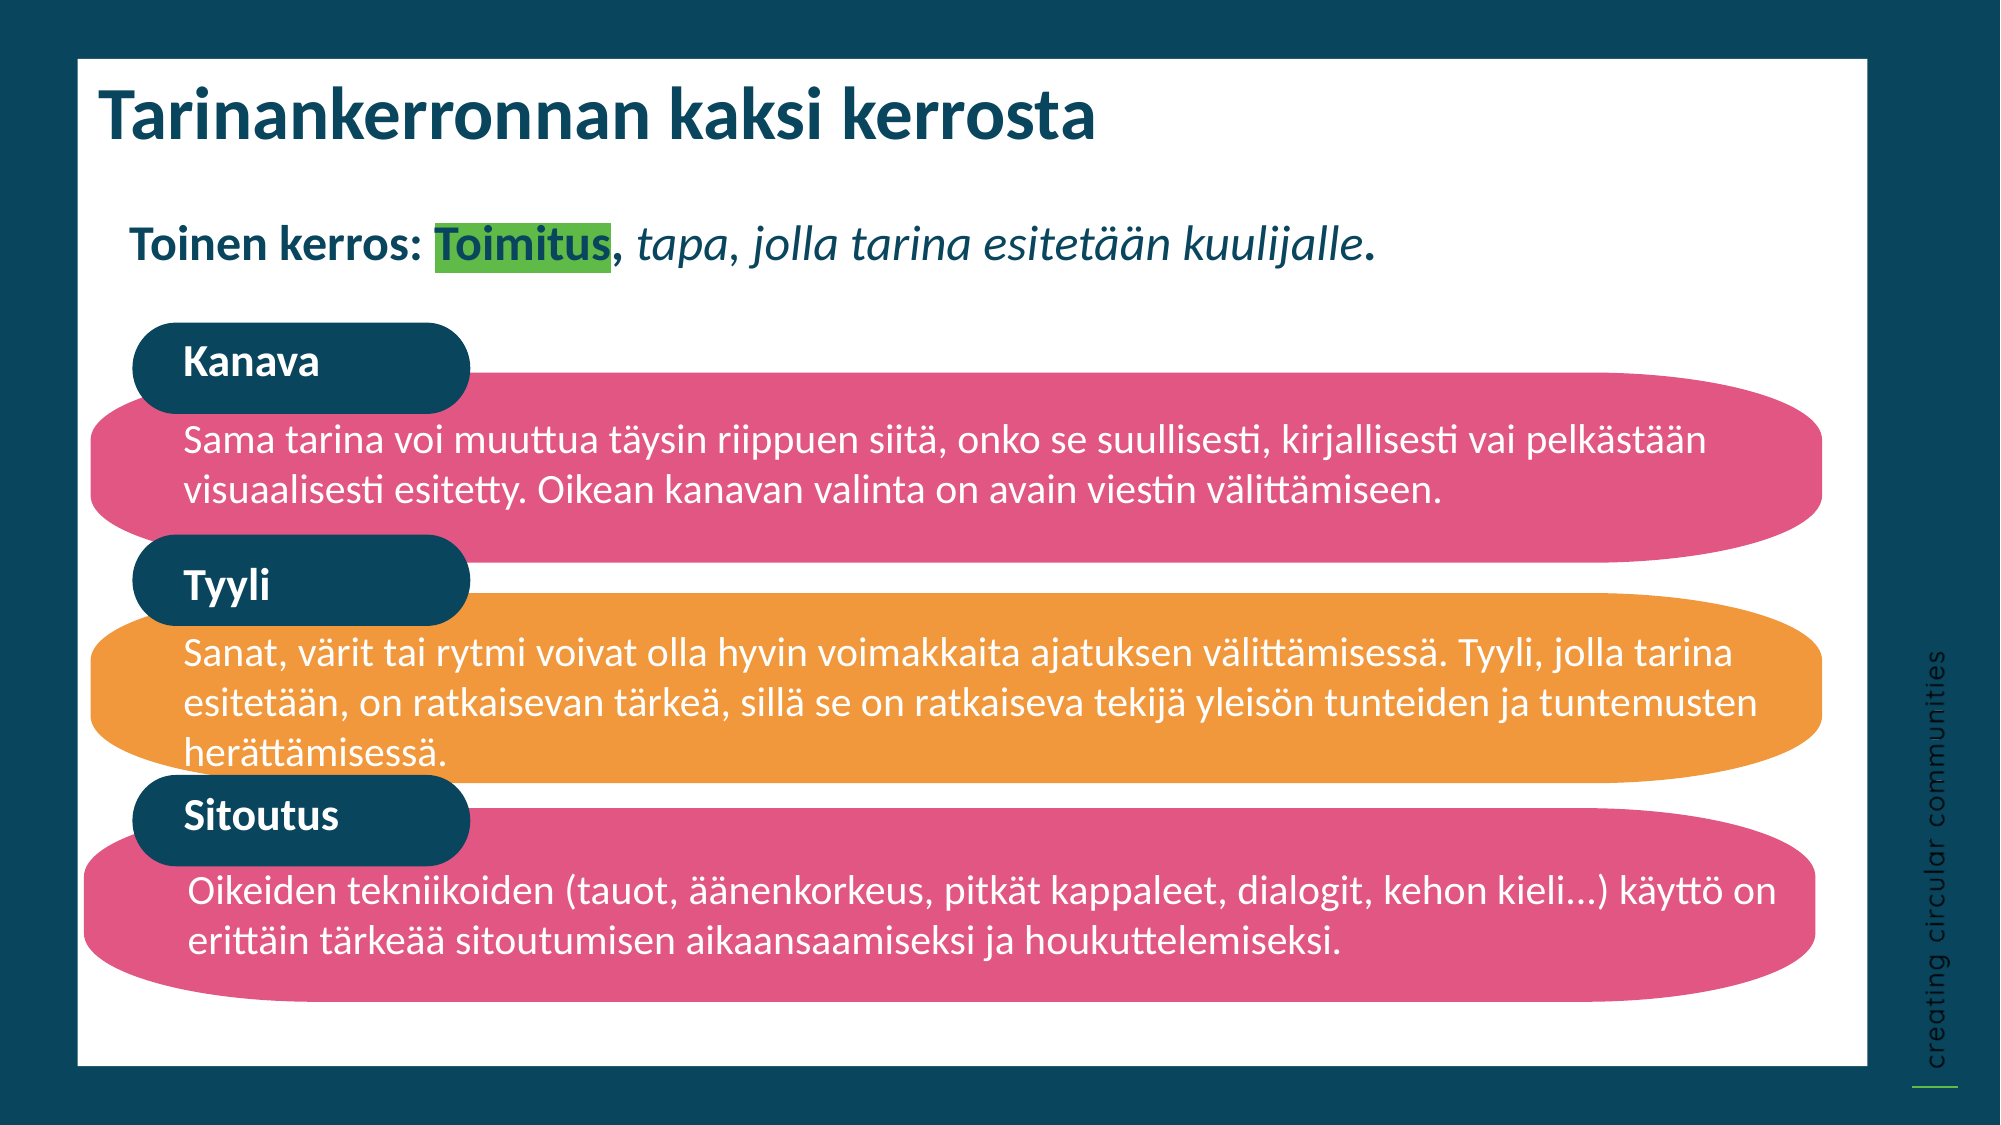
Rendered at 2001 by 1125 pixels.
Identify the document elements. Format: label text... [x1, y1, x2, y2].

text_box Kanava [168, 323, 507, 394]
text_box [90, 616, 168, 767]
text_box Sama tarina voi muuttua täysin riippuen siitä, onko se suullisesti, kirjallisesti vai pelkästään visuaalisesti esitetty. Oikean kanavan valinta on avain viestin välittämiseen. [168, 404, 1815, 519]
text_box Oikeiden tekniikoiden (tauot, äänenkorkeus, pitkät kappaleet, dialogit, kehon kieli...) käyttö on erittäin tärkeää sitoutumisen aikaansaamiseksi ja houkuttelemiseksi. [173, 855, 1827, 970]
text_box [507, 593, 1768, 617]
text_box [457, 808, 1804, 855]
text_box [83, 834, 1780, 1002]
text_box [90, 397, 1808, 563]
text_box Sitoutus [168, 777, 507, 847]
text_box Tyyli [168, 547, 507, 617]
text_box [132, 774, 463, 867]
list Toinen kerros: Toimitus, tapa, jolla tarina esitetään kuulijalle. [115, 211, 1671, 285]
text_box [456, 372, 1787, 404]
text_box [132, 323, 463, 414]
text_box [132, 534, 457, 626]
text_box Sanat, värit tai rytmi voivat olla hyvin voimakkaita ajatuksen välittämisessä. Tyyli, jolla tarina esitetään, on ratkaisevan tärkeä, sillä se on ratkaiseva tekijä yleisön tunteiden ja tuntemusten herättämisessä. [168, 617, 1823, 783]
list Tarinankerronnan kaksi kerrosta [83, 67, 1733, 200]
text_box [1815, 423, 1823, 512]
